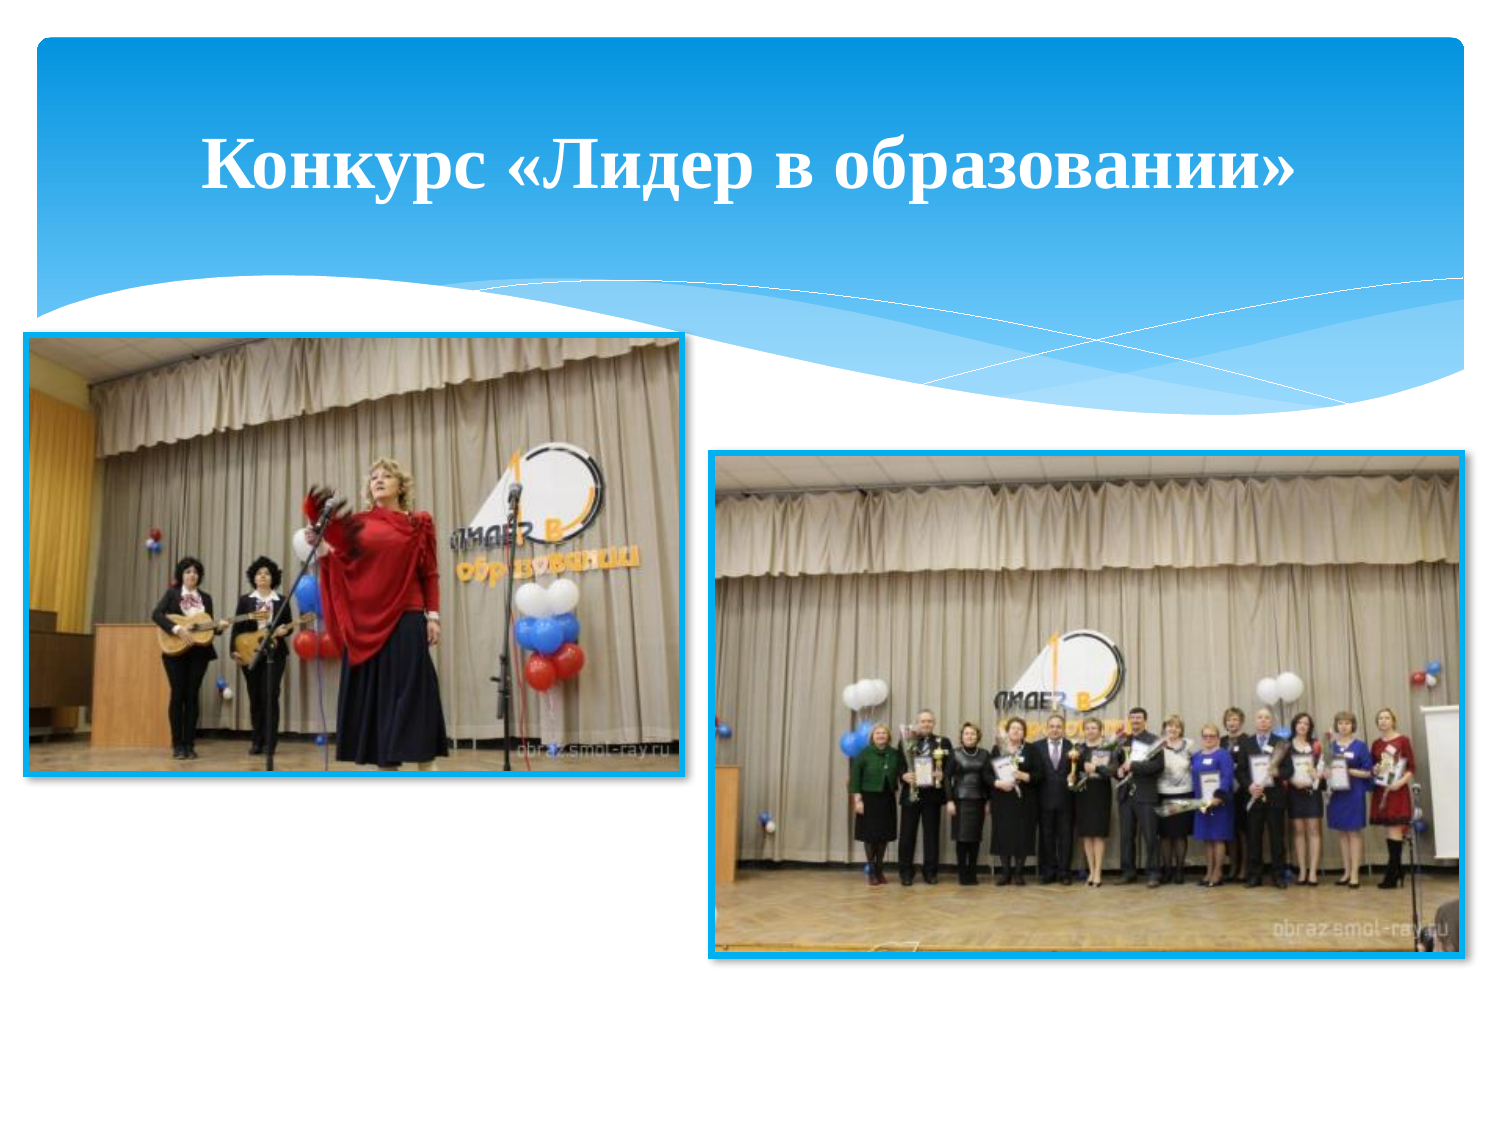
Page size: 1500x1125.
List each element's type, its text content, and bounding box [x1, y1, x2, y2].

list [714, 455, 1460, 953]
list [29, 337, 680, 772]
title Конкурс «Лидер в образовании» [75, 55, 1425, 261]
